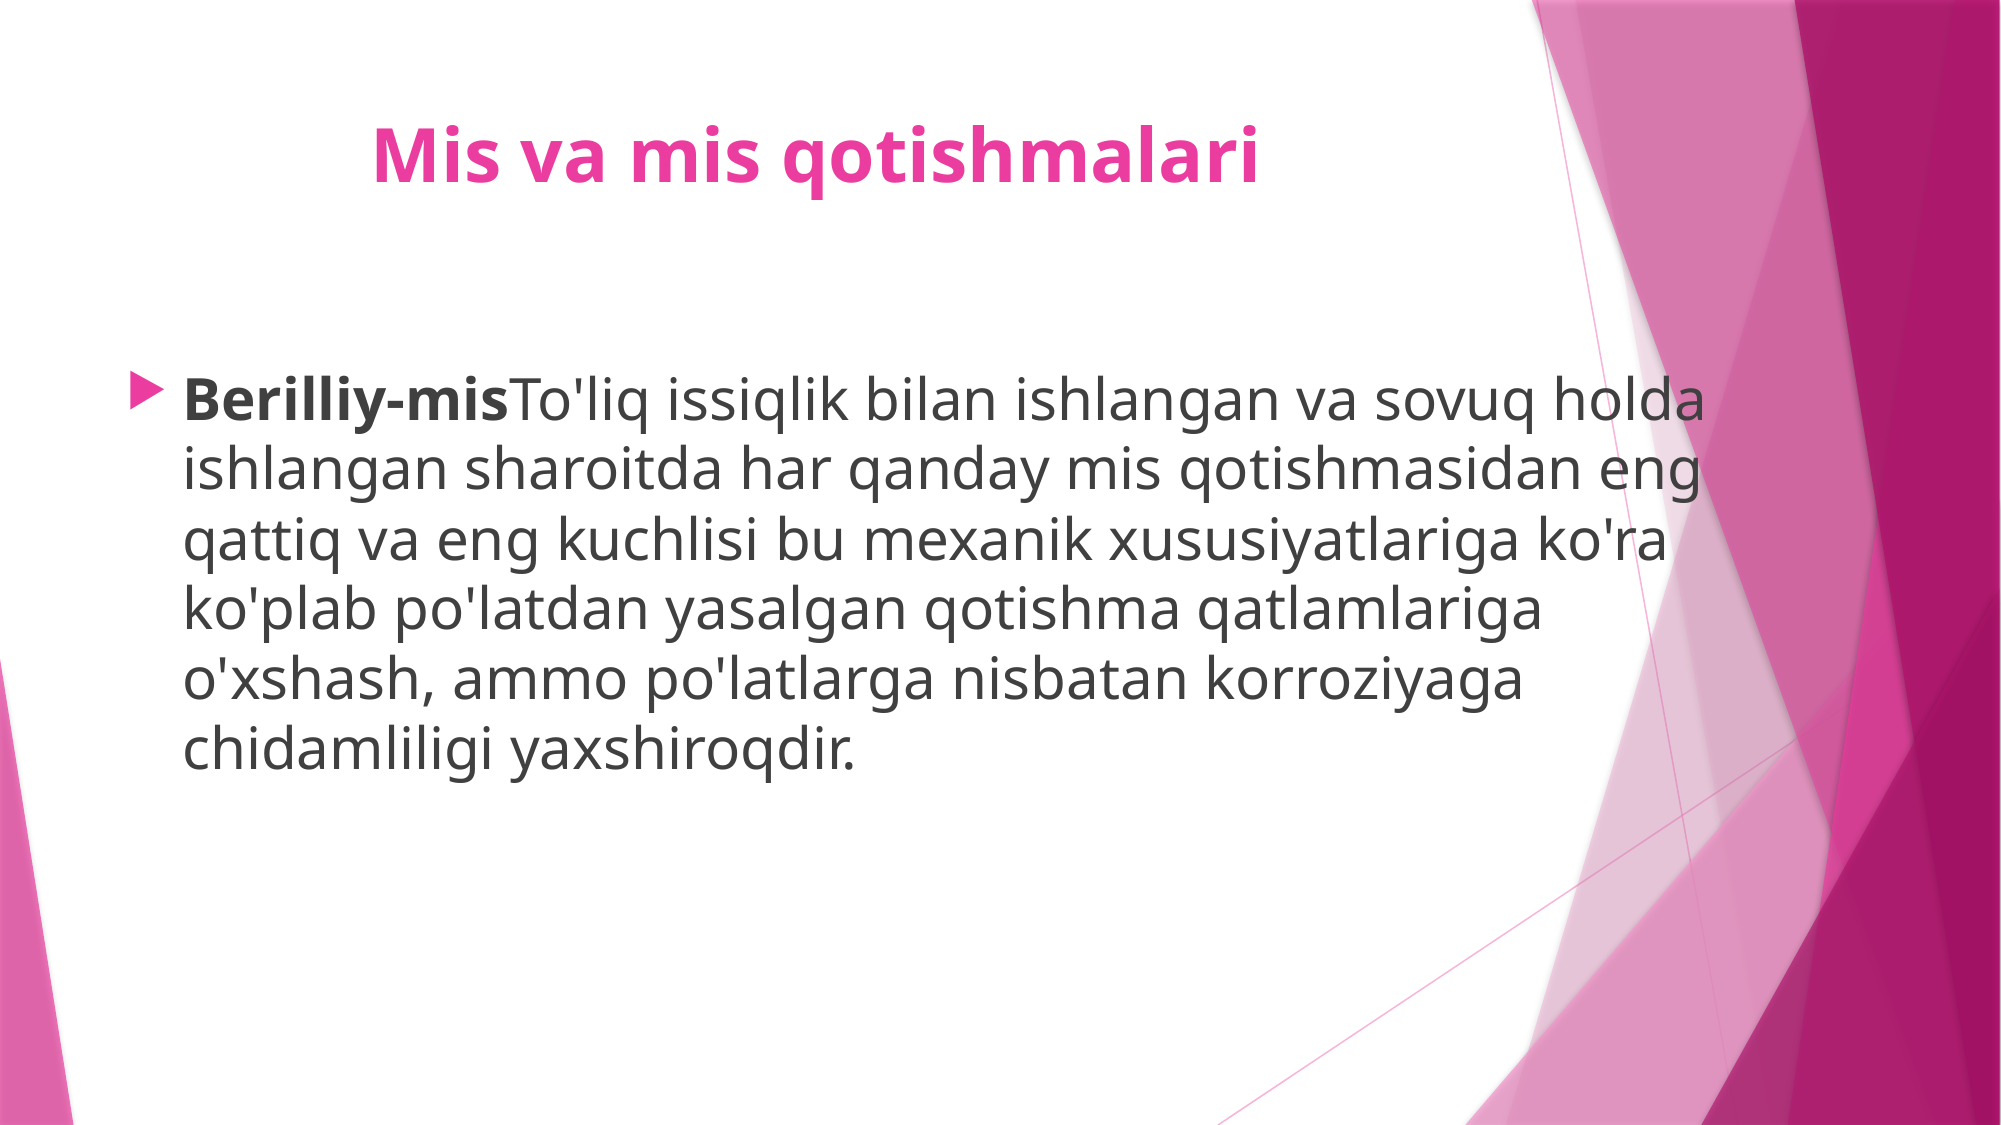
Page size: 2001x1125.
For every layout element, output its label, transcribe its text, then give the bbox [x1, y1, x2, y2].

list Berilliy-misTo'liq issiqlik bilan ishlangan va sovuq holda ishlangan sharoitda har qanday mis qotishmasidan eng qattiq va eng kuchlisi bu mexanik xususiyatlariga ko'ra ko'plab po'latdan yasalgan qotishma qatlamlariga o'xshash, ammo po'latlarga nisbatan korroziyaga chidamliligi yaxshiroqdir. [111, 354, 1794, 992]
title Mis va mis qotishmalari [111, 99, 1522, 317]
